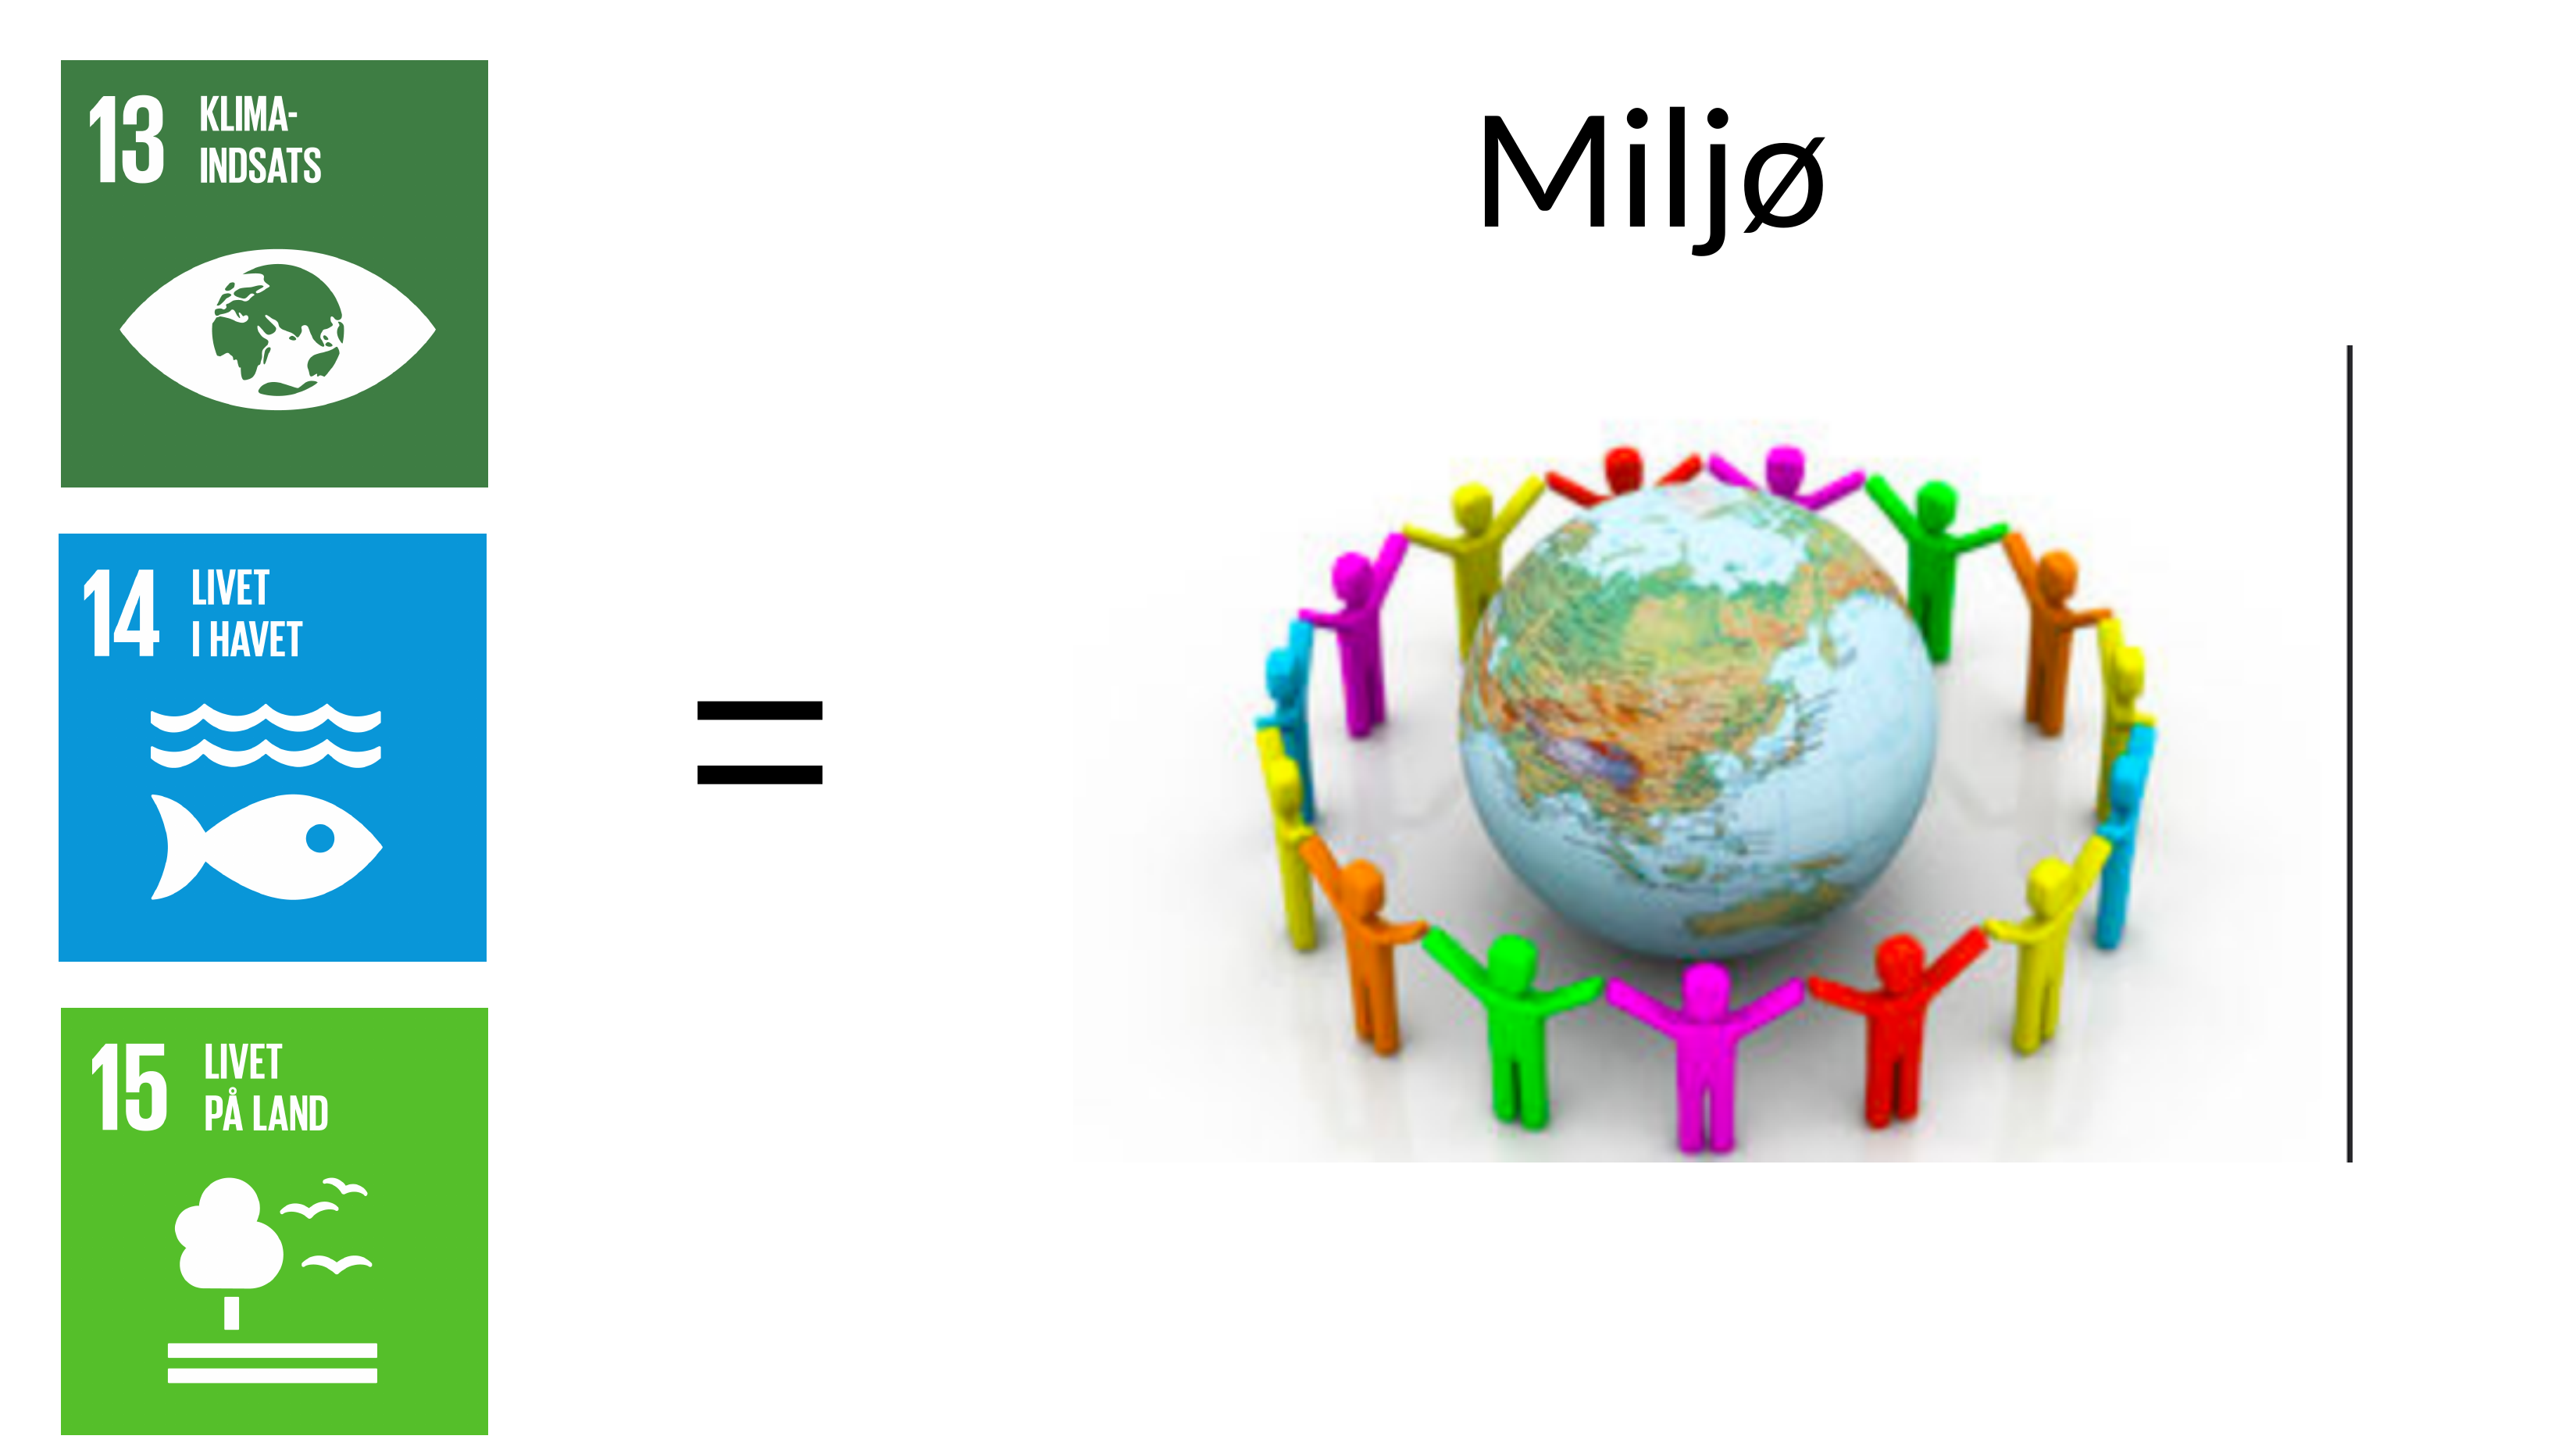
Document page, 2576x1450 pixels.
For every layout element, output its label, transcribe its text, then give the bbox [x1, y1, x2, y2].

text_box = [577, 618, 944, 831]
title Miljø [1111, 74, 2189, 288]
picture [231, 622, 250, 656]
picture [152, 740, 380, 767]
picture [250, 622, 268, 656]
picture [194, 622, 198, 656]
picture [194, 570, 205, 604]
picture [1073, 345, 2353, 1162]
picture [152, 704, 380, 732]
picture [238, 570, 252, 604]
picture [61, 1007, 489, 1435]
picture [271, 622, 284, 656]
picture [84, 570, 109, 655]
picture [152, 795, 382, 899]
picture [287, 622, 302, 656]
picture [216, 570, 235, 604]
picture [211, 622, 228, 656]
picture [209, 570, 213, 604]
picture [114, 570, 159, 655]
picture [255, 570, 269, 604]
picture [61, 60, 489, 488]
